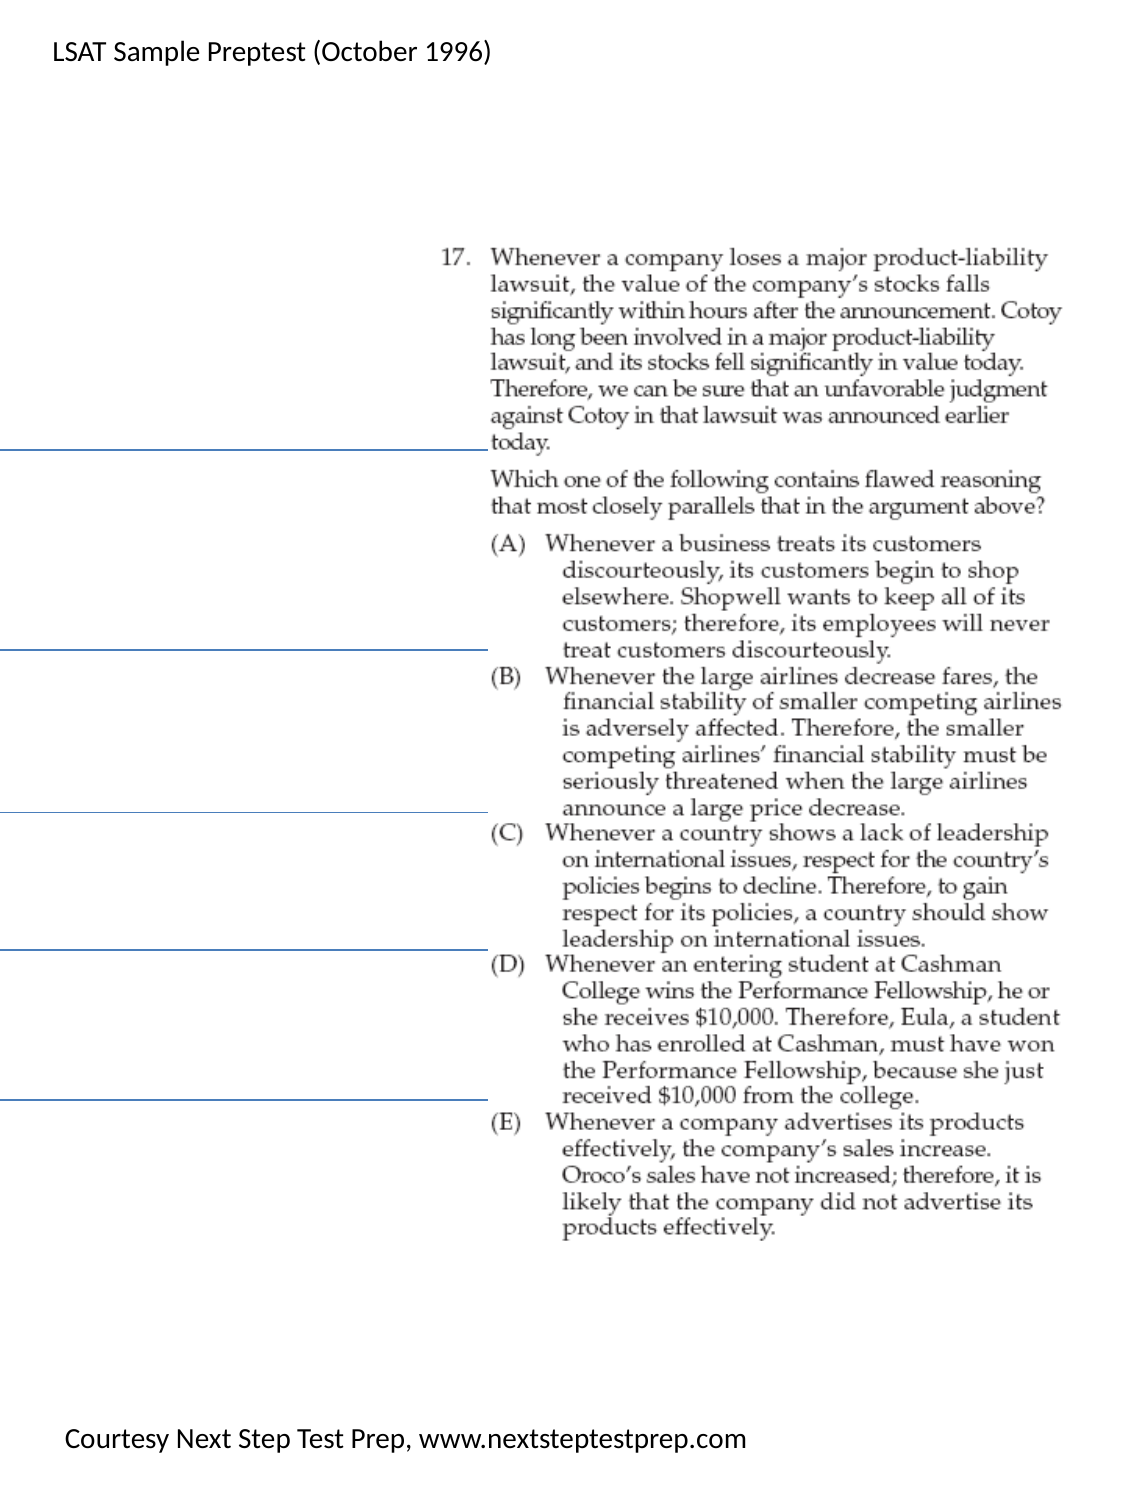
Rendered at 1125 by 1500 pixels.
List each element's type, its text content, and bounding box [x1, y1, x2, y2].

text_box Courtesy Next Step Test Prep, www.nextsteptestprep.com [49, 1412, 1100, 1463]
text_box LSAT Sample Preptest (October 1996) [37, 24, 1088, 75]
picture [424, 212, 1101, 1251]
